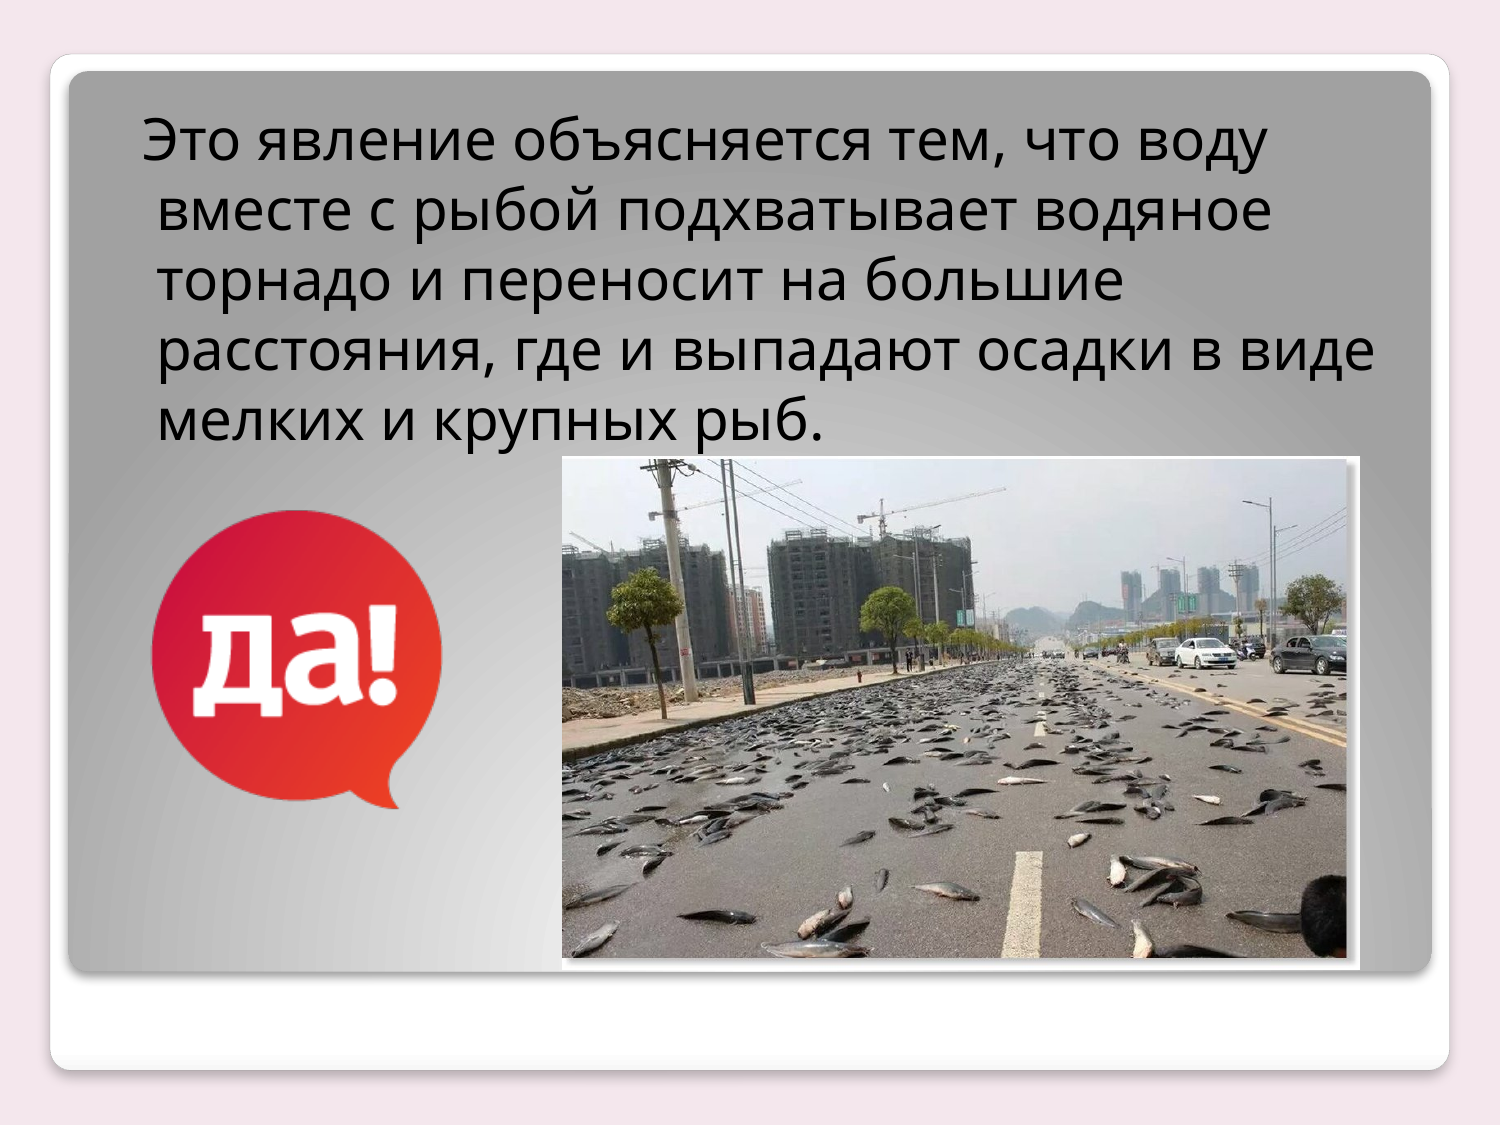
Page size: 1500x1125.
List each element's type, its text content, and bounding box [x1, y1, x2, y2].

list Это явление объясняется тем, что воду вместе с рыбой подхватывает водяное торнадо и переносит на большие расстояния, где и выпадают осадки в виде мелких и крупных рыб. [82, 86, 1425, 774]
picture [562, 456, 1360, 971]
picture [140, 503, 454, 817]
